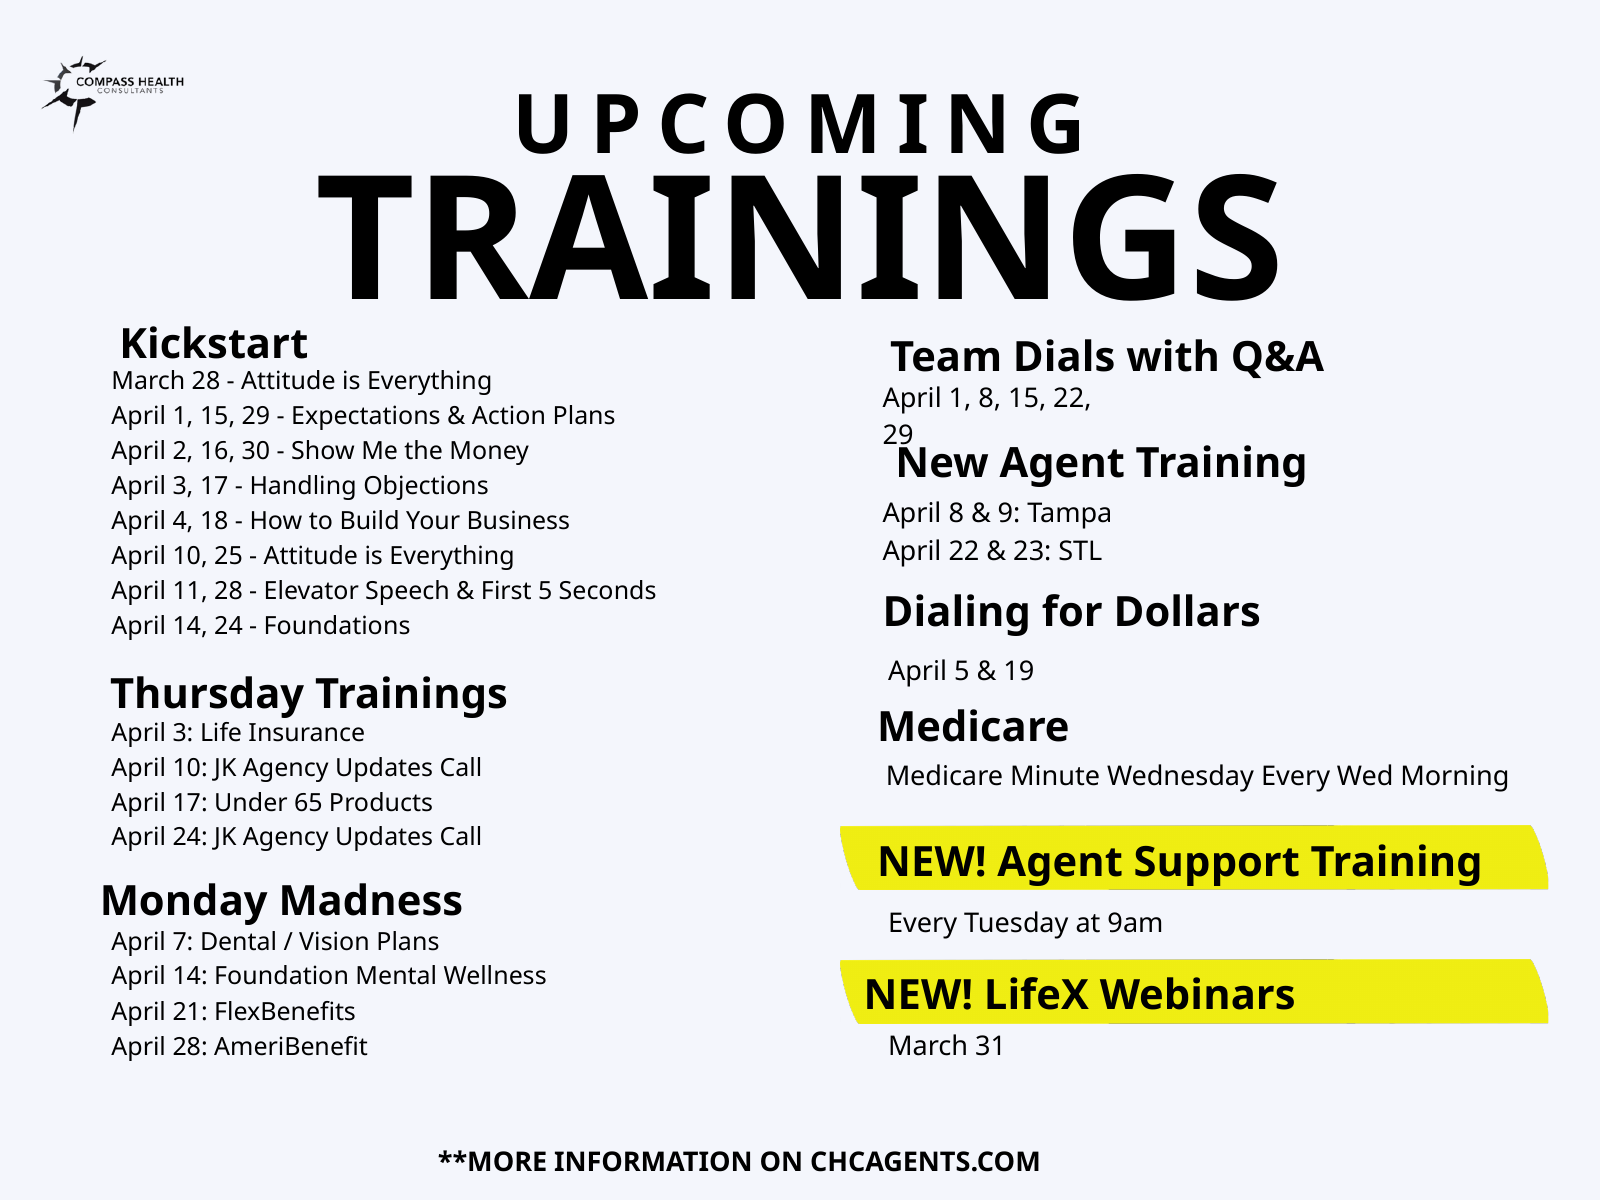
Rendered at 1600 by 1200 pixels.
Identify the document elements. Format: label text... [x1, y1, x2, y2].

text_box April 8 & 9: Tampa April 22 & 23: STL [882, 490, 1127, 566]
text_box **MORE INFORMATION ON CHCAGENTS.COM [437, 1138, 1077, 1177]
text_box April 5 & 19 [888, 647, 1077, 686]
text_box NEW! LifeX Webinars [863, 959, 1381, 1018]
text_box [840, 959, 1549, 1024]
text_box [840, 825, 1549, 890]
text_box New Agent Training [877, 427, 1327, 487]
text_box NEW! Agent Support Training [877, 826, 1563, 885]
text_box Monday Madness [57, 864, 507, 924]
text_box Thursday Trainings [84, 658, 534, 717]
text_box Every Tuesday at 9am [888, 899, 1185, 938]
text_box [205, 77, 1395, 379]
text_box March 28 - Attitude is Everything April 1, 15, 29 - Expectations & Action Plans April 2, 16, 30 - Show Me the Money April 3, 17 - Handling Objections April 4, 18 - How to Build Your Business April 10, 25 - Attitude is Everything April 11, 28 - Elevator Speech & First 5 Seconds April 14, 24 - Foundations [111, 359, 687, 640]
text_box April 7: Dental / Vision Plans April 14: Foundation Mental Wellness April 21: FlexBenefits April 28: AmeriBenefit [111, 920, 574, 1060]
text_box Medicare [877, 691, 1327, 750]
text_box [27, 9, 196, 178]
text_box April 1, 8, 15, 22, 29 [882, 387, 1119, 427]
text_box April 3: Life Insurance April 10: JK Agency Updates Call April 17: Under 65 Products April 24: JK Agency Updates Call [111, 711, 516, 851]
text_box Medicare Minute Wednesday Every Wed Morning [885, 753, 1563, 792]
text_box Dialing for Dollars [882, 575, 1332, 635]
text_box Kickstart [57, 308, 200, 367]
text_box March 31 [888, 1022, 1014, 1061]
